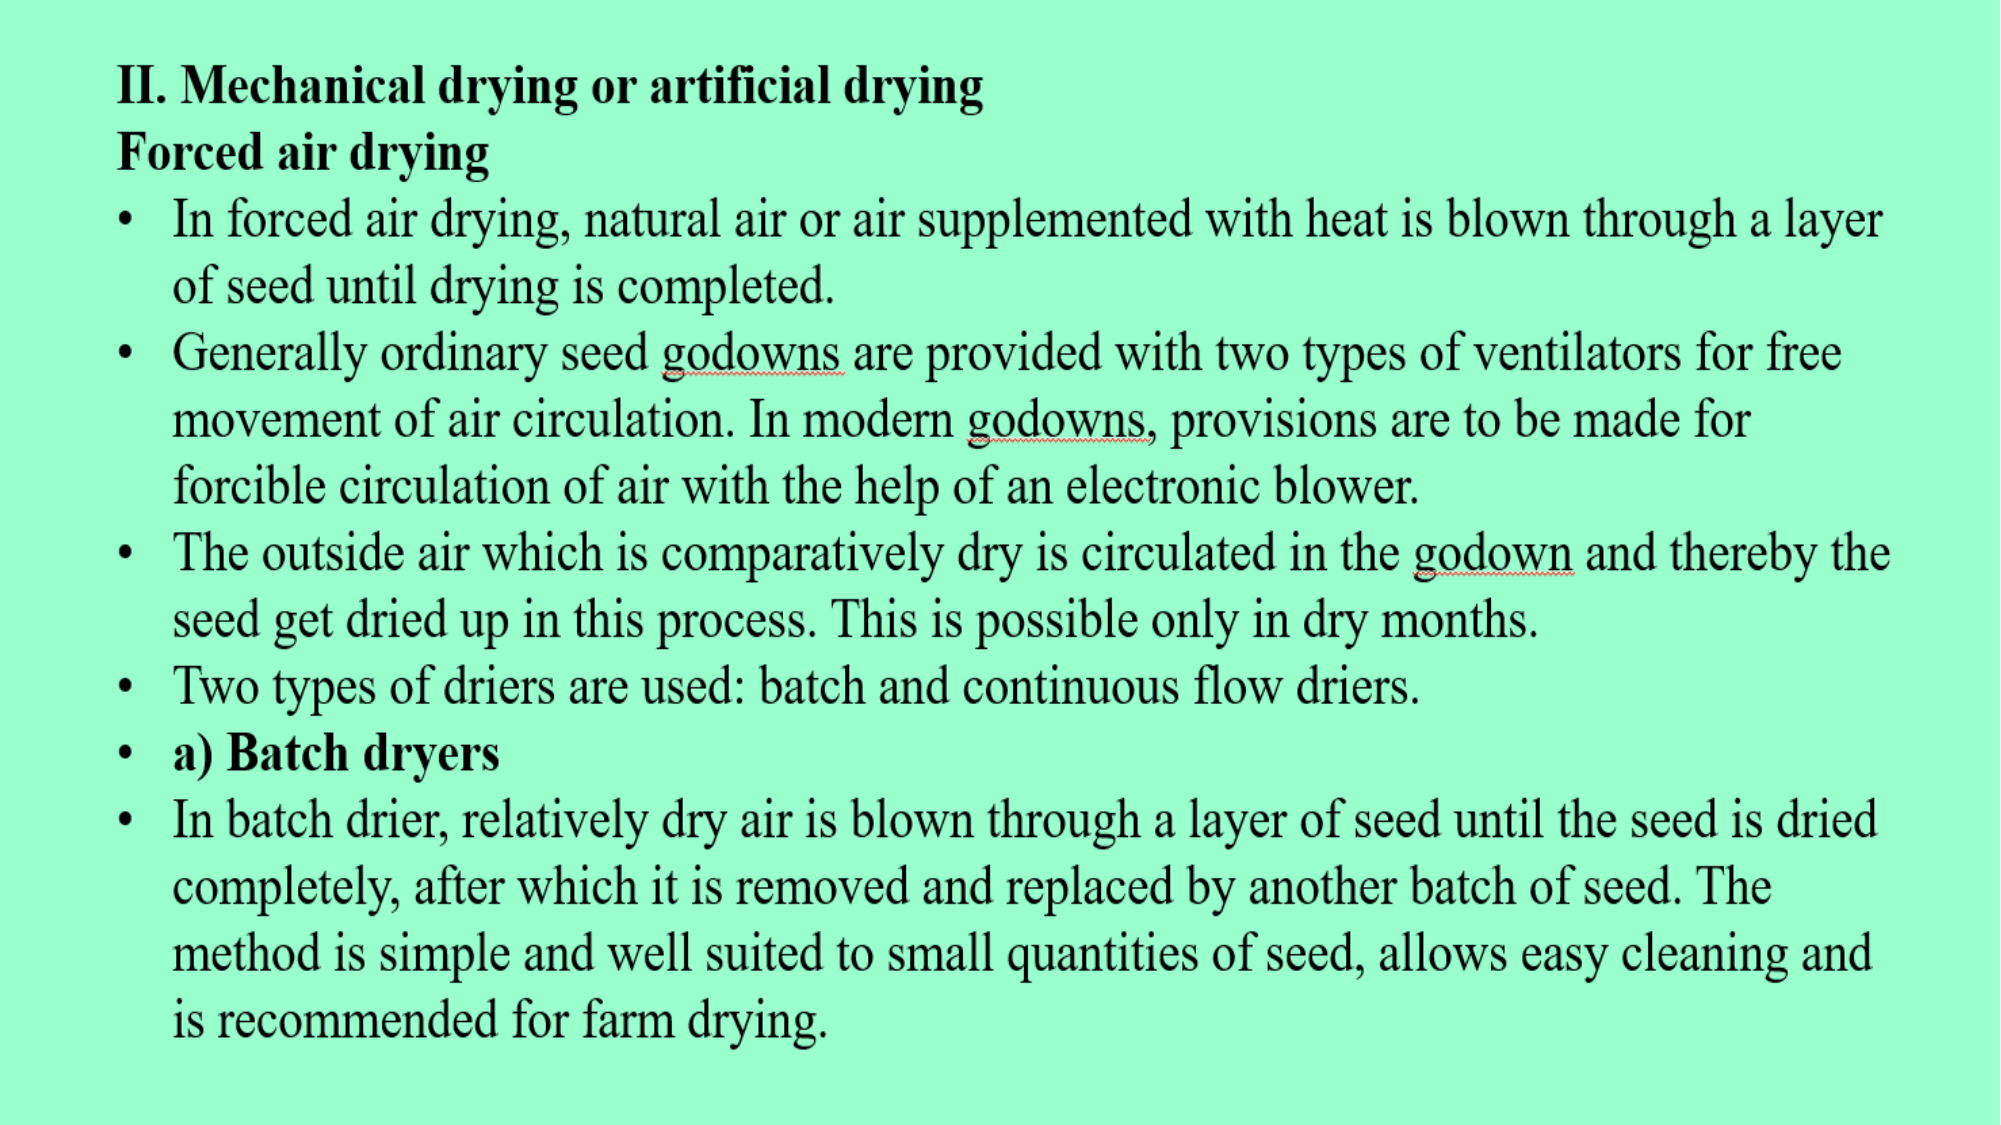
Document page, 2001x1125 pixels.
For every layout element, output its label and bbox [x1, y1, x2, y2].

picture [83, 32, 1934, 1109]
